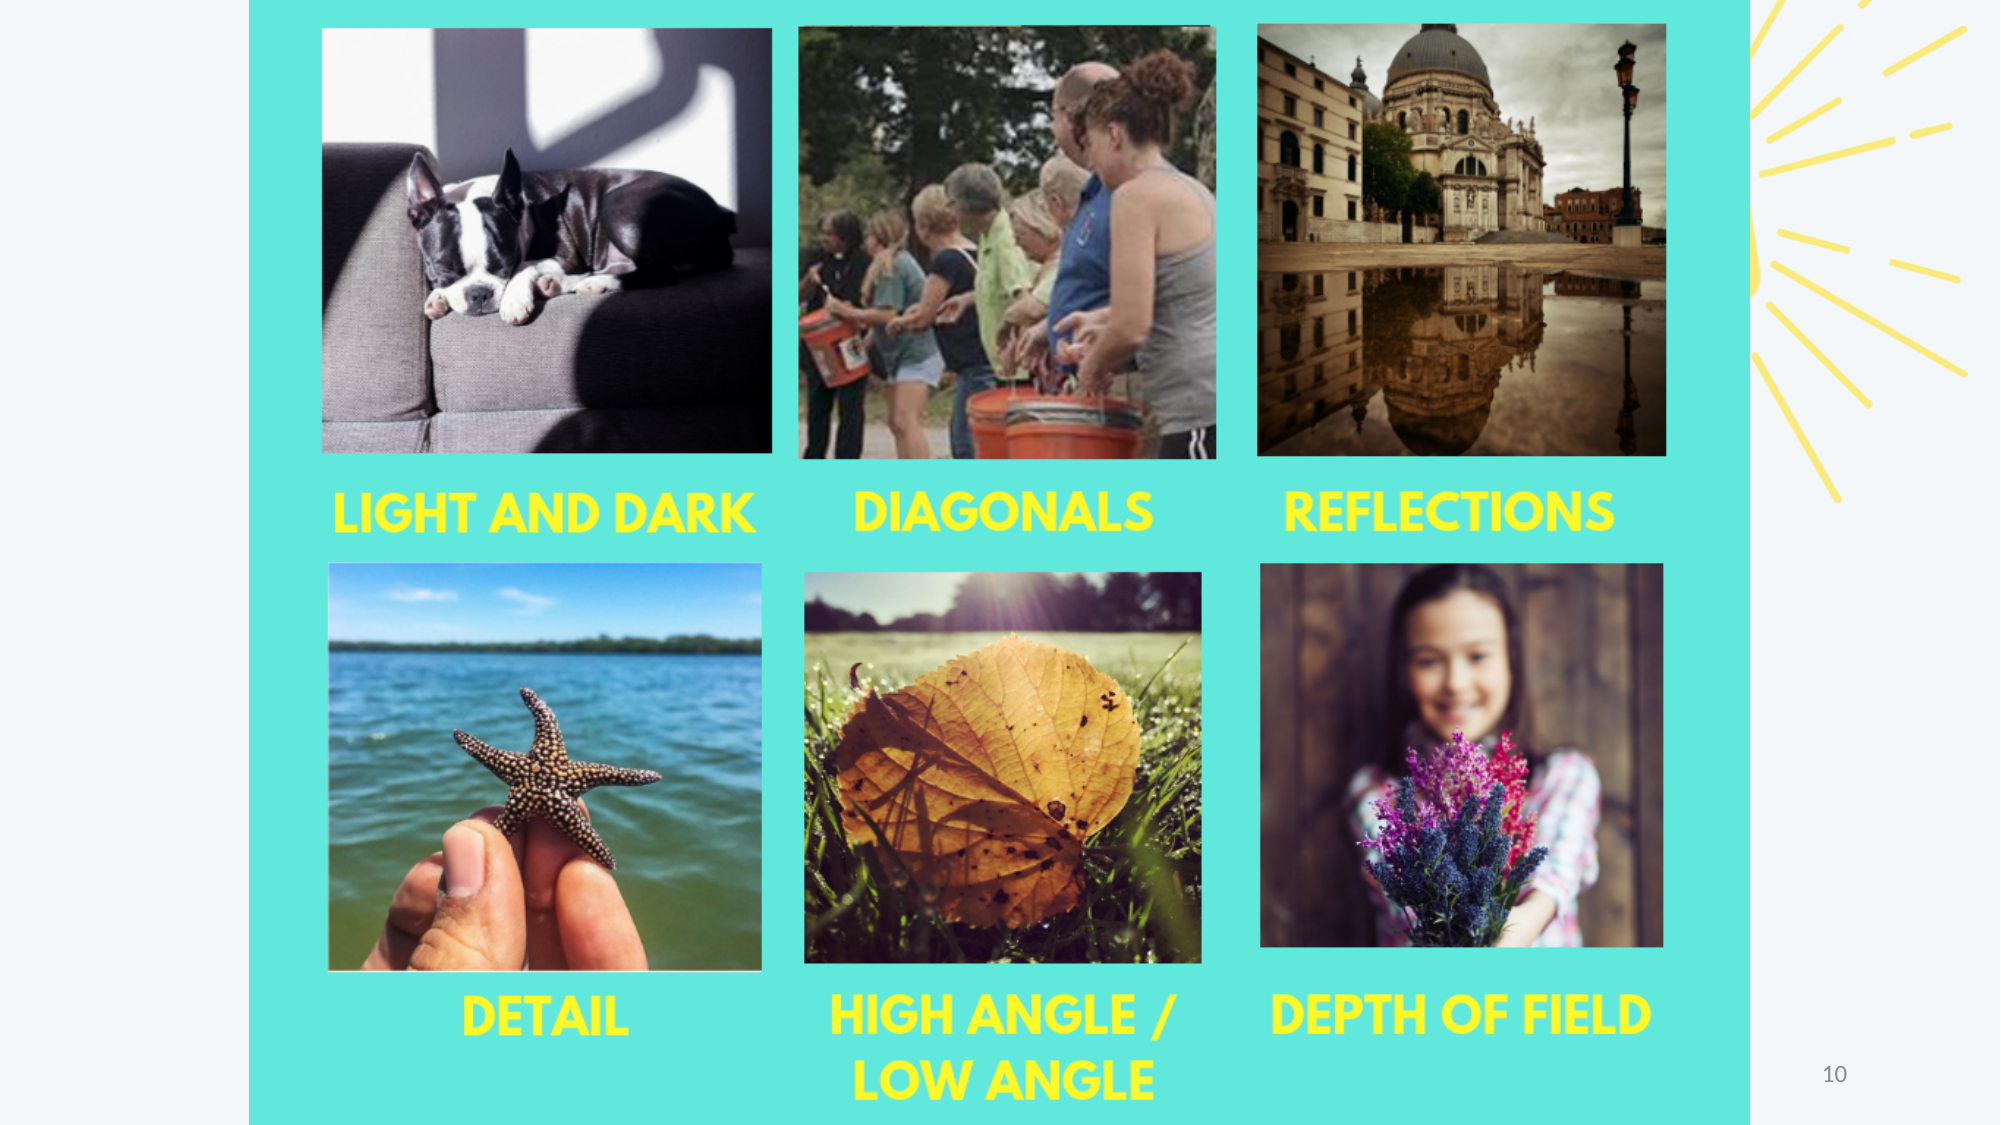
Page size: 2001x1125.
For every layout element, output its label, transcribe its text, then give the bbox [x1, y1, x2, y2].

picture [0, 0, 2001, 1125]
slide_number 10 [1750, 1042, 1863, 1103]
